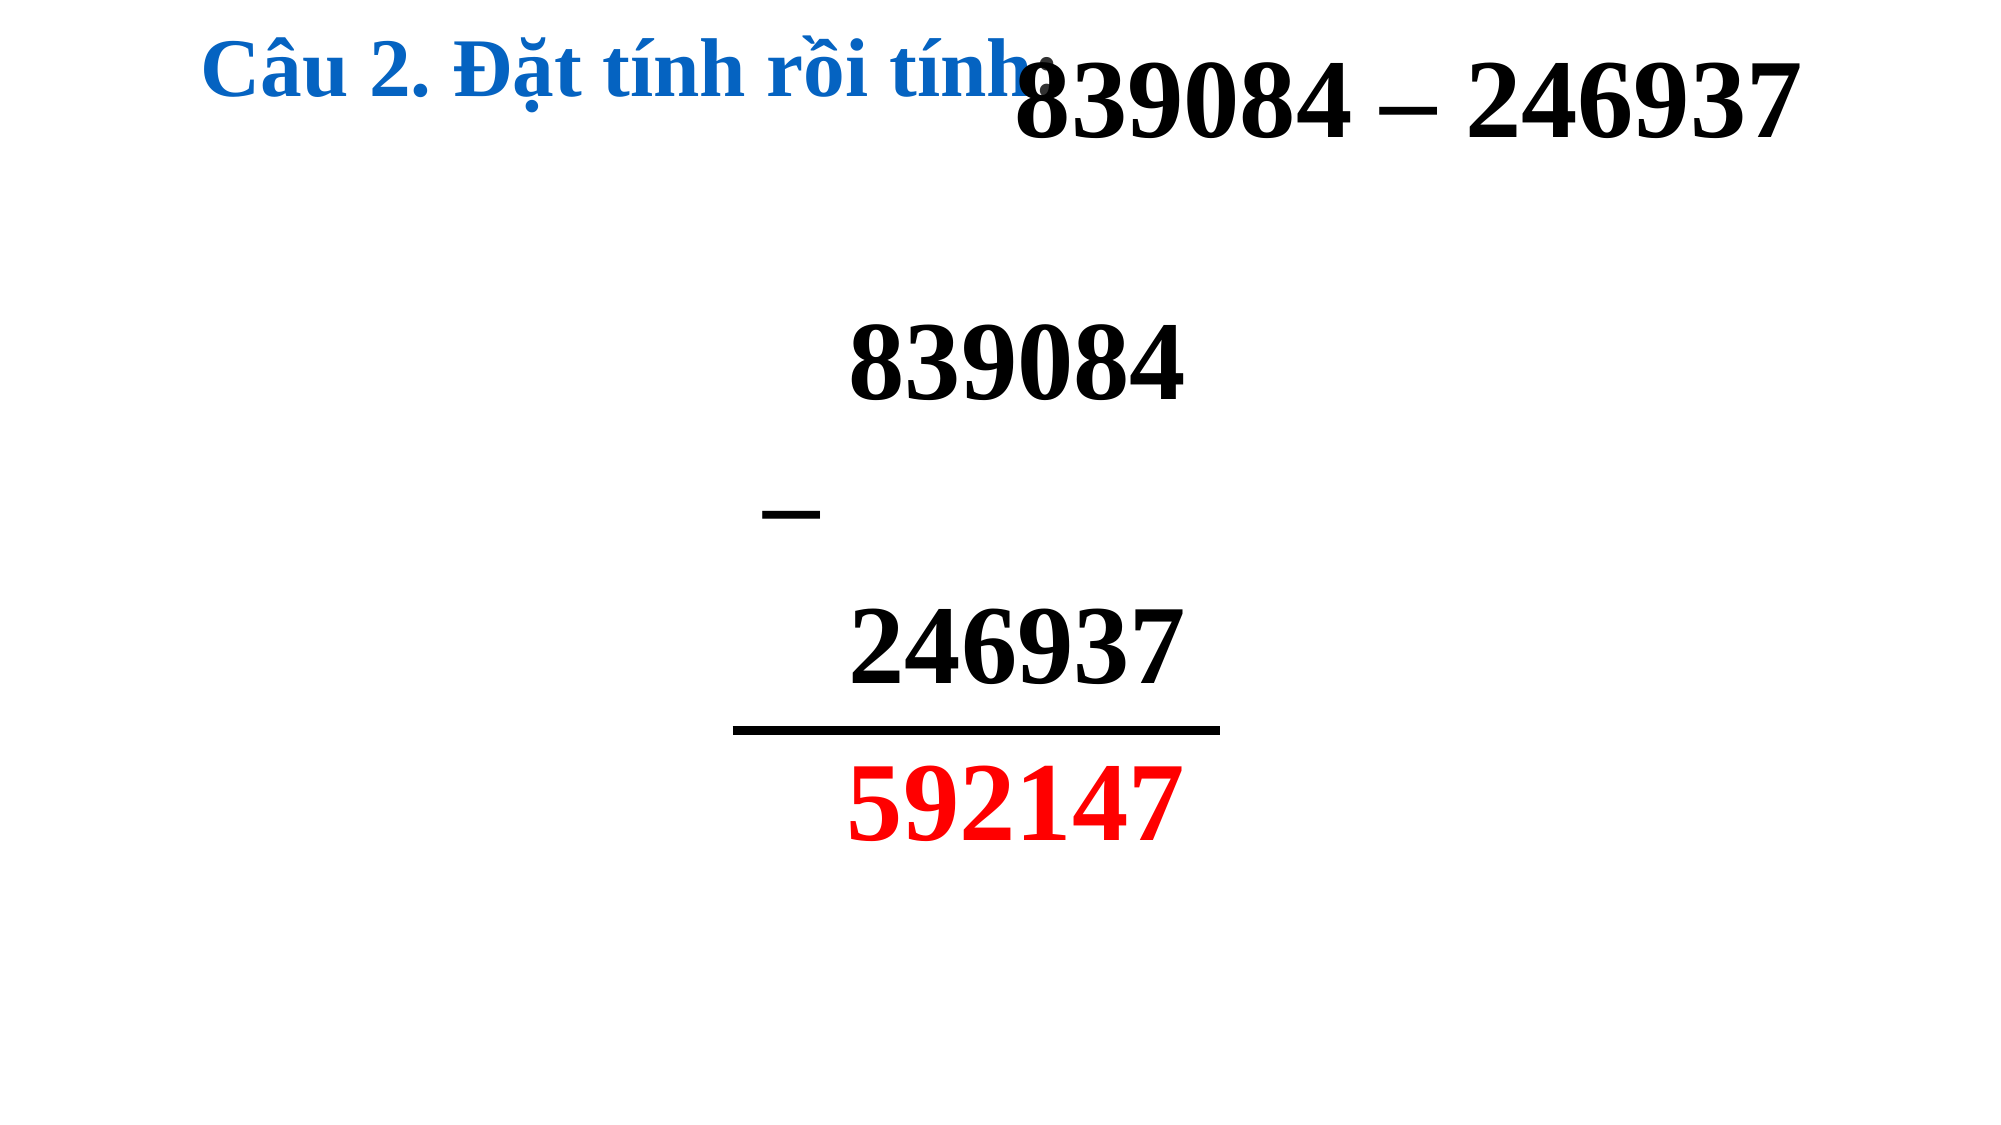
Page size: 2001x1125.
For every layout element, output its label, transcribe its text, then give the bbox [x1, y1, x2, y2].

list 839084 – 246937 [748, 294, 1220, 710]
title Câu 2. Đặt tính rồi tính: [159, 54, 1122, 210]
text_box 592147 [831, 735, 1246, 875]
text_box 839084 – 246937 [999, 33, 1828, 172]
